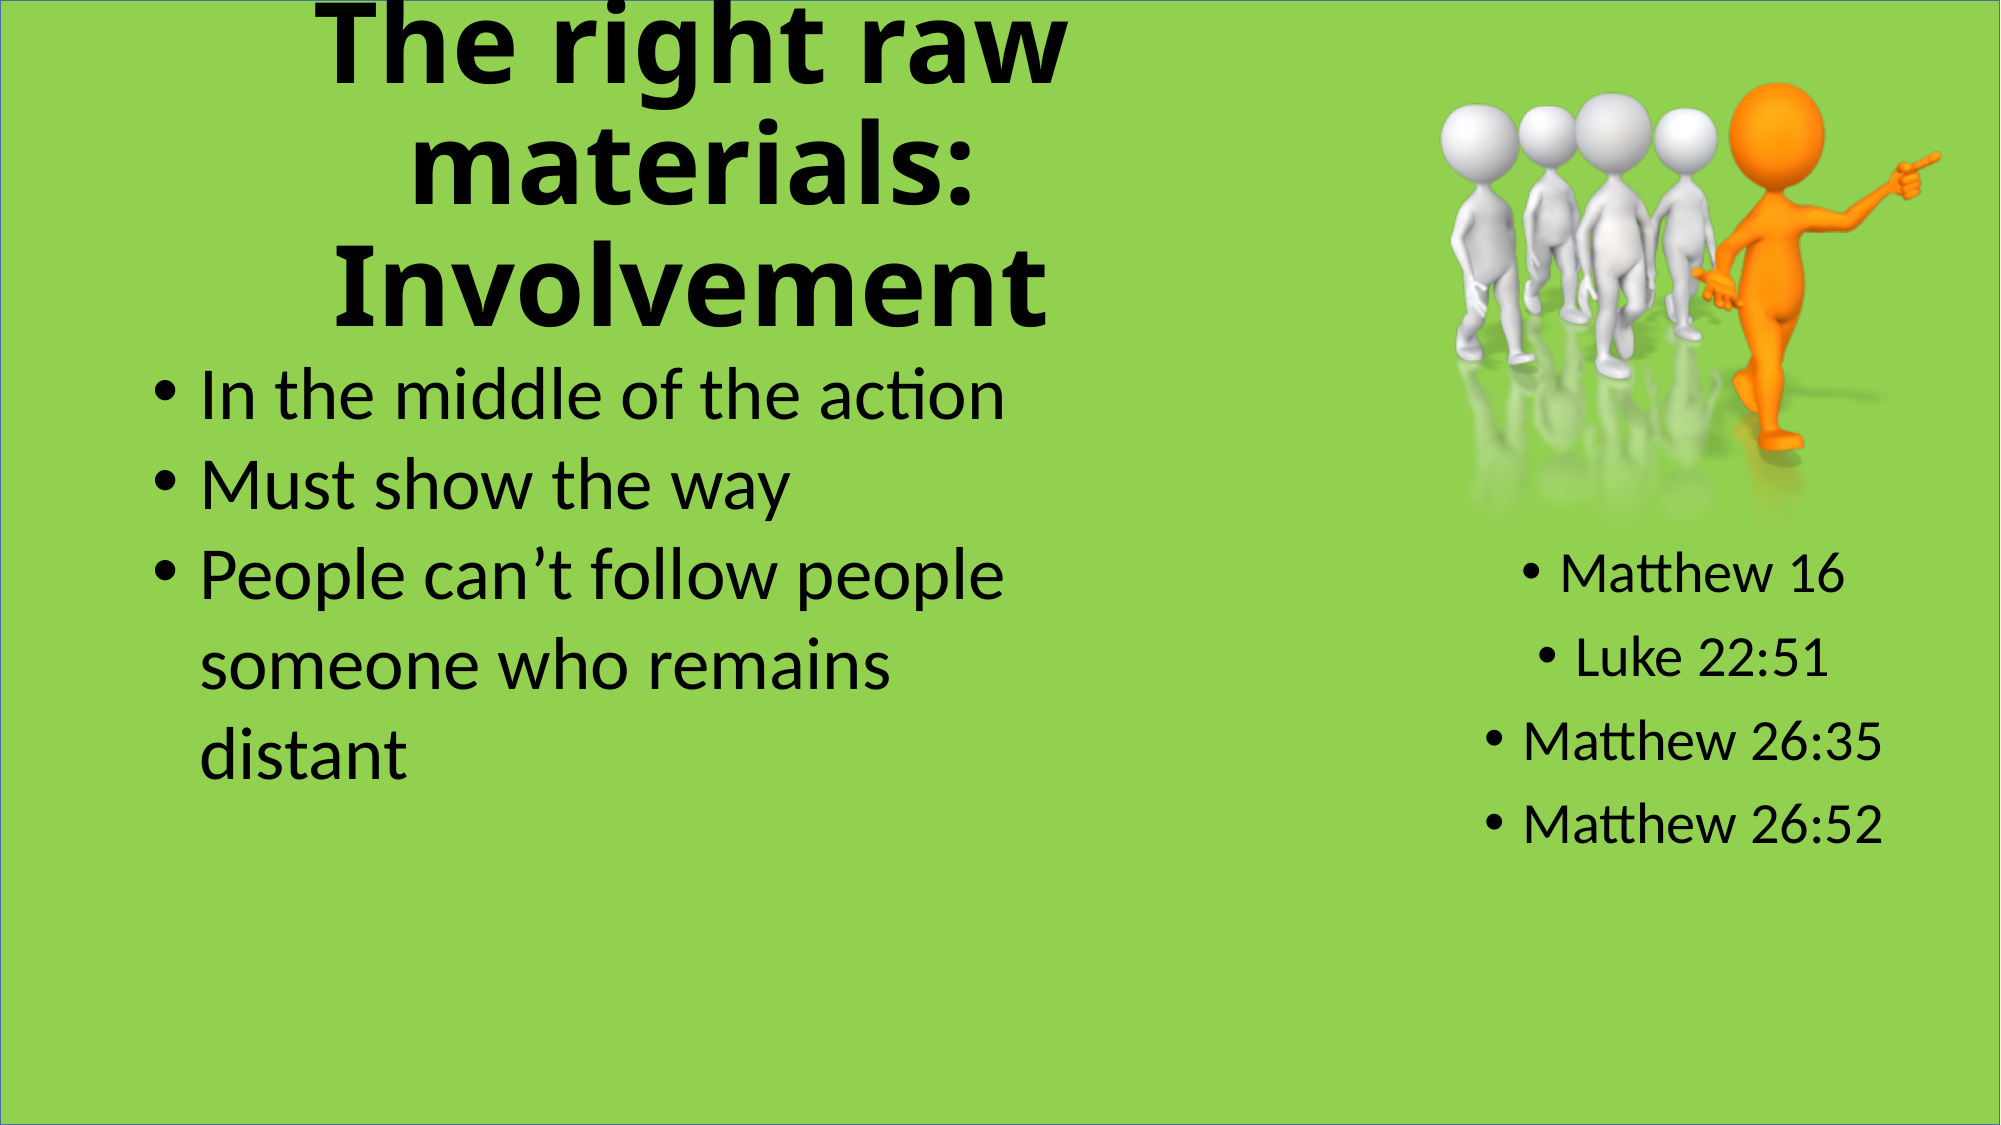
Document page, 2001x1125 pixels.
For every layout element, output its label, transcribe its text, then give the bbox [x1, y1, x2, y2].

title The right raw materials: Involvement [137, 59, 1247, 278]
text_box [0, 0, 2000, 1125]
list Matthew 16 Luke 22:51 Matthew 26:35 Matthew 26:52 [1347, 534, 2000, 1079]
text_box In the middle of the action Must show the way People can’t follow people someone who remains distant [137, 337, 1038, 847]
picture [1412, 76, 1973, 537]
